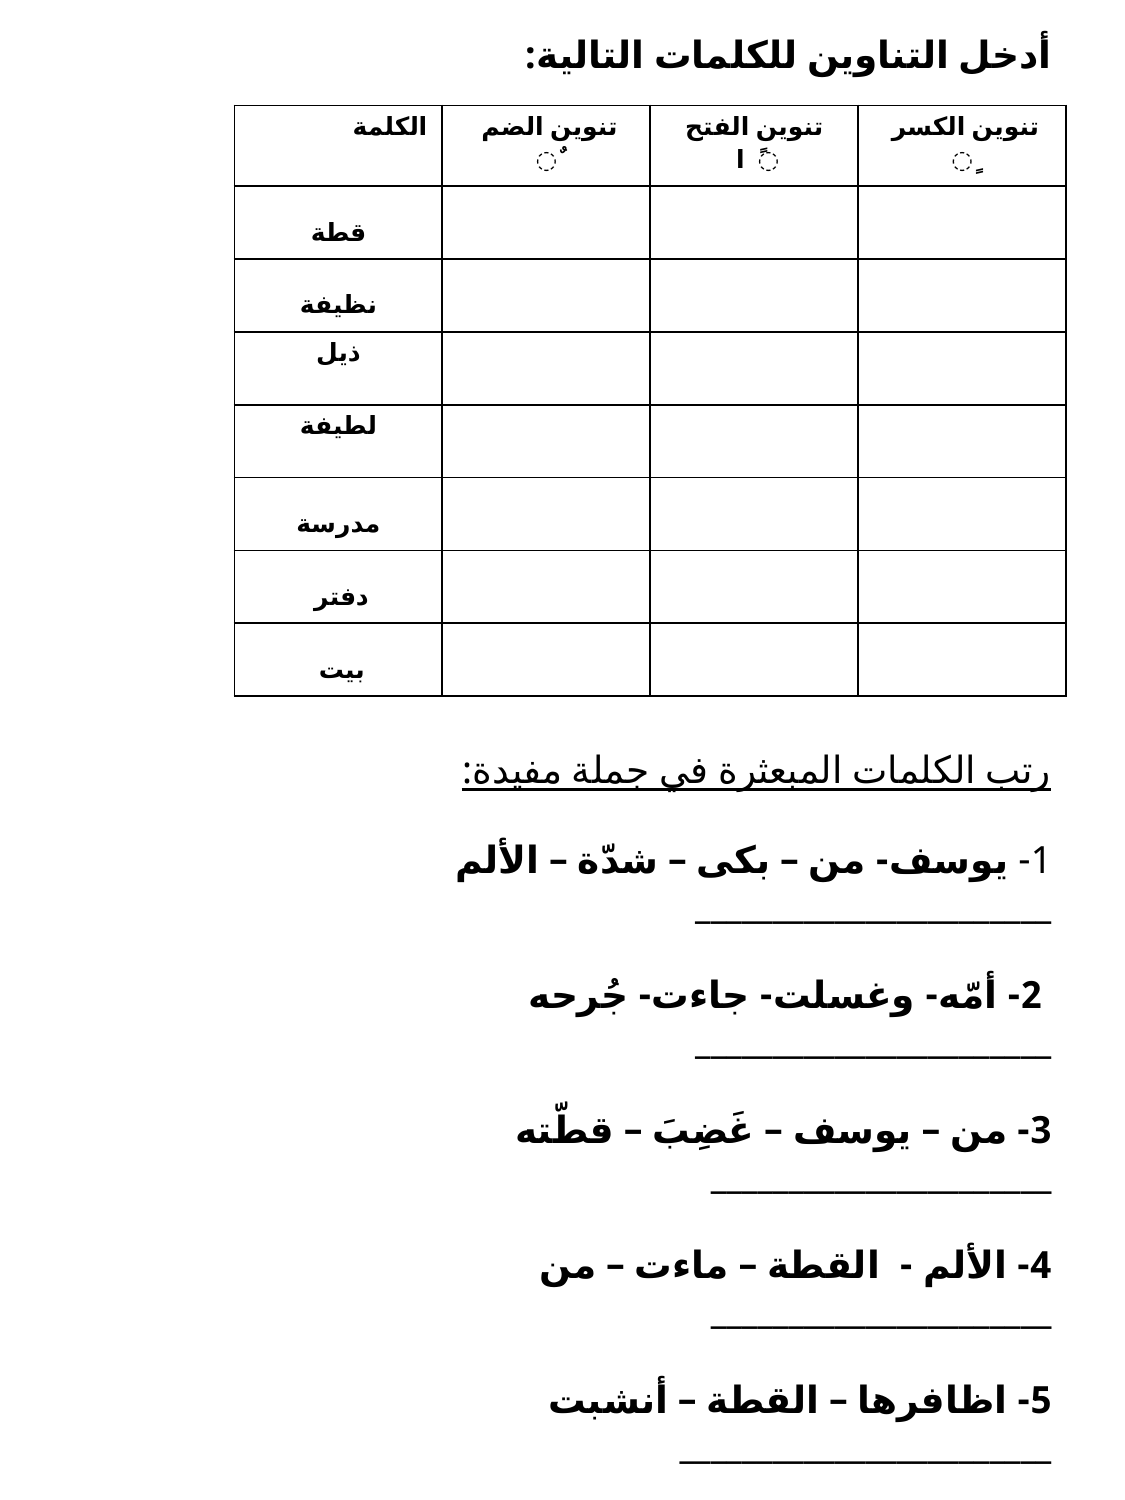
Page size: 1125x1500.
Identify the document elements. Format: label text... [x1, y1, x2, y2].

table_header الكلمة [235, 106, 441, 185]
table_header تنوين الكسر ٍ [859, 124, 1065, 185]
text_box رتب الكلمات المبعثرة في جملة مفيدة: 1- يوسف- من – بكى – شدّة – الألم _______________________ 2- أمّه- وغسلت- جاءت- جُرحه _______________________ 3- من – يوسف – غَضِبَ – قطّته ______________________ 4- الألم - القطة – ماءت – من ______________________ 5- اظافرها – القطة – أنشبت ________________________ [210, 738, 1067, 1473]
table_cell [443, 478, 649, 550]
table_cell [651, 406, 857, 477]
table_cell [859, 478, 1065, 550]
table_cell [443, 260, 649, 331]
table_cell [443, 406, 649, 477]
table_cell نظيفة [235, 260, 441, 331]
table_cell [651, 333, 857, 404]
table_cell مدرسة [235, 478, 441, 550]
table_header تنوين الفتح ً ا [651, 124, 857, 185]
table_cell [651, 187, 857, 258]
table_cell [443, 624, 649, 695]
table_cell لطيفة [235, 406, 441, 477]
table_cell [859, 187, 1065, 258]
table_cell [859, 333, 1065, 404]
table_cell [443, 187, 649, 258]
table_cell ذيل [235, 333, 441, 404]
table_cell [859, 260, 1065, 331]
table_cell [651, 260, 857, 331]
table_cell بيت [235, 624, 441, 695]
table_cell [859, 624, 1065, 695]
table_cell قطة [235, 187, 441, 258]
table_cell [443, 551, 649, 622]
table_header تنوين الضم ٌ [443, 106, 649, 185]
text_box أدخل التناوين للكلمات التالية: [480, 23, 1067, 124]
table_cell [859, 551, 1065, 622]
table_cell [651, 551, 857, 622]
table_cell [443, 333, 649, 404]
table_cell دفتر [235, 551, 441, 622]
table_cell [651, 478, 857, 550]
table_cell [651, 624, 857, 695]
table_cell [859, 406, 1065, 477]
